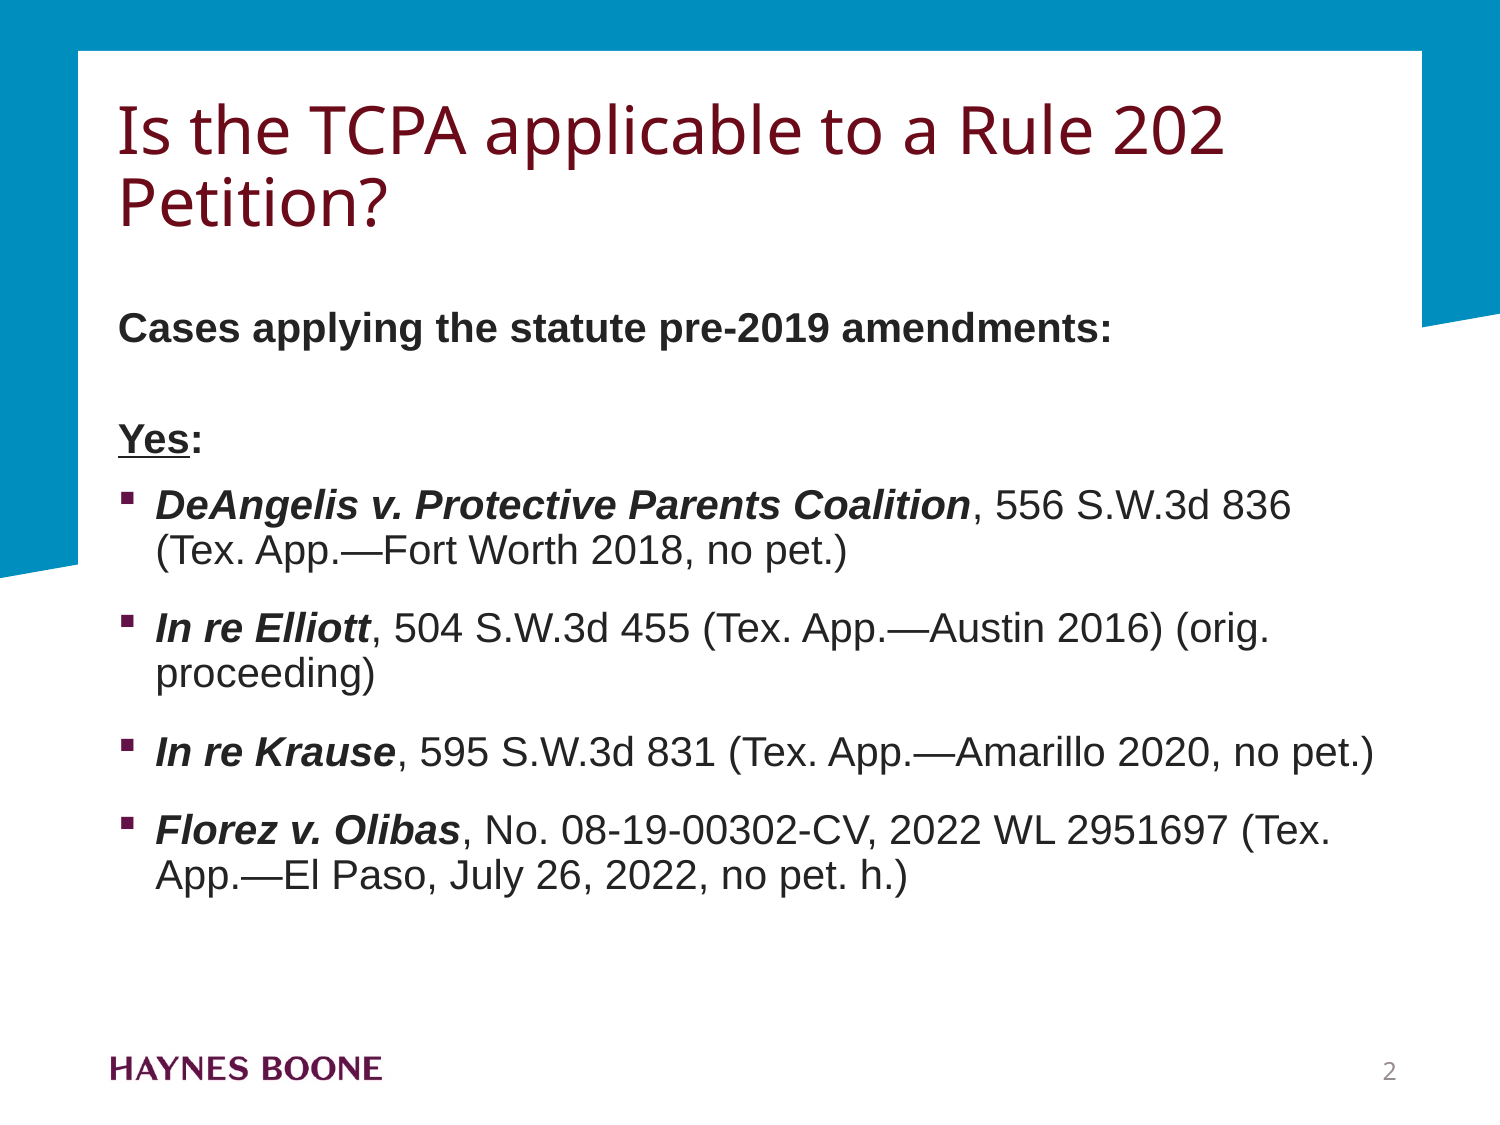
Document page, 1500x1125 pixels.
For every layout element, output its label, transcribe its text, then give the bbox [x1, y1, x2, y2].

picture [96, 1039, 396, 1097]
title Is the TCPA applicable to a Rule 202 Petition? [103, 59, 1397, 278]
list Cases applying the statute pre-2019 amendments: Yes: DeAngelis v. Protective Parents Coalition, 556 S.W.3d 836 (Tex. App.—Fort Worth 2018, no pet.) In re Elliott, 504 S.W.3d 455 (Tex. App.—Austin 2016) (orig. proceeding) In re Krause, 595 S.W.3d 831 (Tex. App.—Amarillo 2020, no pet.) Florez v. Olibas, No. 08-19-00302-CV, 2022 WL 2951697 (Tex. App.—El Paso, July 26, 2022, no pet. h.) [103, 299, 1397, 1014]
slide_number 2 [1059, 1042, 1397, 1103]
